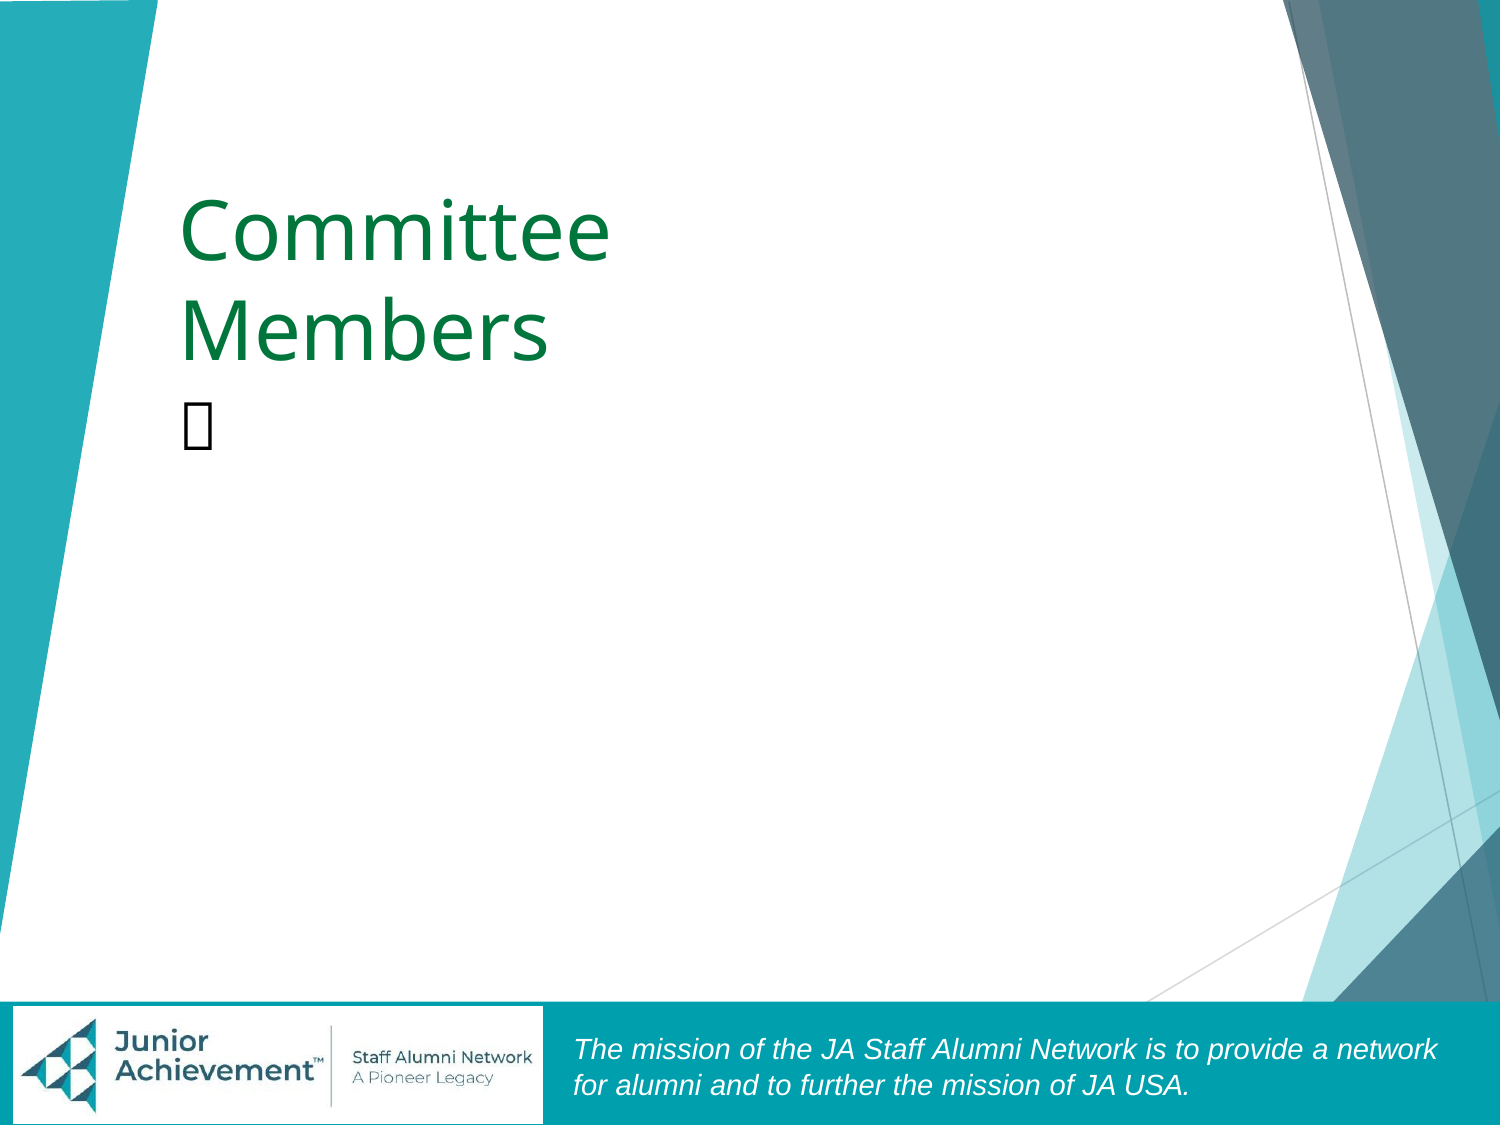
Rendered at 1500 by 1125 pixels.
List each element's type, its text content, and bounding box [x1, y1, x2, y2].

text_box [0, 1001, 1500, 1125]
text_box The mission of the JA Staff Alumni Network is to provide a network for alumni and to further the mission of JA USA. [571, 1026, 1486, 1102]
text_box  [176, 382, 235, 465]
text_box Committee Members [176, 174, 952, 377]
picture [13, 1006, 543, 1124]
